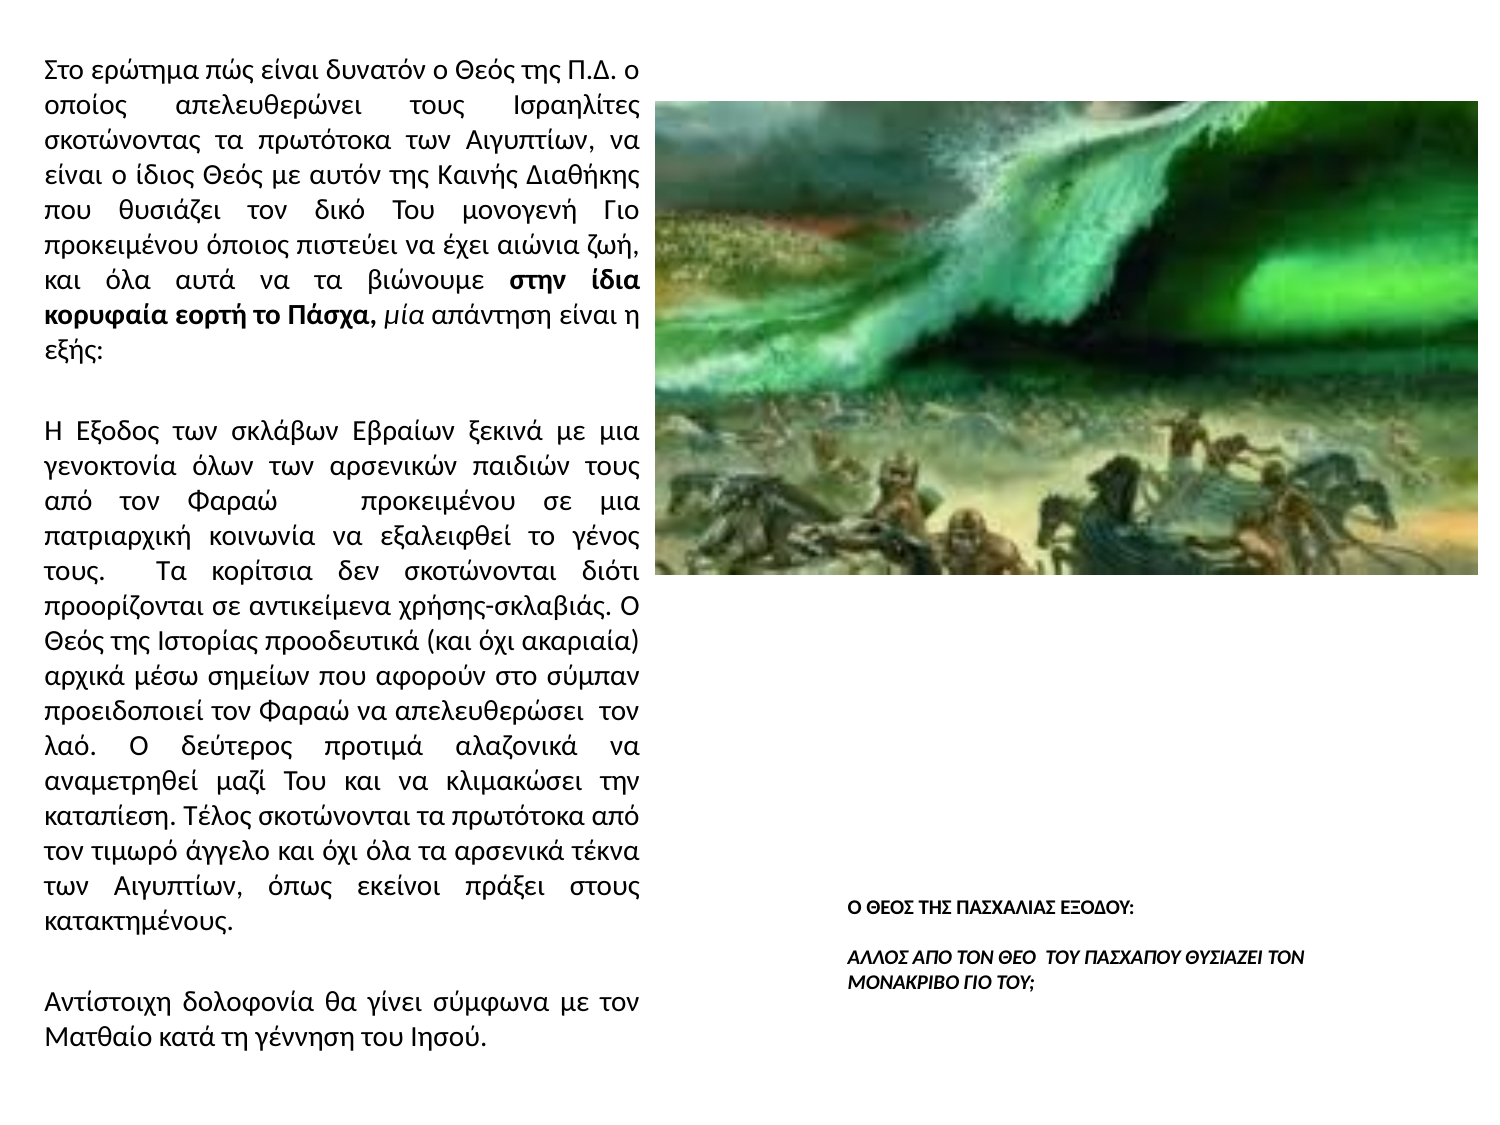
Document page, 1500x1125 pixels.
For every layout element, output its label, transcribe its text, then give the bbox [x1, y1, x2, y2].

list Στο ερώτημα πώς είναι δυνατόν ο Θεός της Π.Δ. ο οποίος απελευθερώνει τους Ισραηλίτες σκοτώνοντας τα πρωτότοκα των Αιγυπτίων, να είναι ο ίδιος Θεός με αυτόν της Καινής Διαθήκης που θυσιάζει τον δικό Του μονογενή Γιο προκειμένου όποιος πιστεύει να έχει αιώνια ζωή, και όλα αυτά να τα βιώνουμε στην ίδια κορυφαία εορτή το Πάσχα, μία απάντηση είναι η εξής: Η Έξοδος των σκλάβων Εβραίων ξεκινά με μια γενοκτονία όλων των αρσενικών παιδιών τους από τον Φαραώ προκειμένου σε μια πατριαρχική κοινωνία να εξαλειφθεί το γένος τους. Τα κορίτσια δεν σκοτώνονται διότι προορίζονται σε αντικείμενα χρήσης-σκλαβιάς. Ο Θεός της Ιστορίας προοδευτικά (και όχι ακαριαία) αρχικά μέσω σημείων που αφορούν στο σύμπαν προειδοποιεί τον Φαραώ να απελευθερώσει τον λαό. Ο δεύτερος προτιμά αλαζονικά να αναμετρηθεί μαζί Του και να κλιμακώσει την καταπίεση. Τέλος σκοτώνονται τα πρωτότοκα από τον τιμωρό άγγελο και όχι όλα τα αρσενικά τέκνα των Αιγυπτίων, όπως εκείνοι πράξει στους κατακτημένους. Αντίστοιχη δολοφονία θα γίνει σύμφωνα με τον Ματθαίο κατά τη γέννηση του Ιησού. [29, 42, 656, 1059]
title Ο ΘΕΟΣ ΤΗΣ ΠΑΣΧΑΛΙΑΣ ΕΞΟΔΟΥ: ΆΛΛΟΣ ΑΠΌ ΤΟΝ ΘΕΟ ΤΟΥ ΠΑΣΧΑΠΟΥ ΘΥΣΙΑΖΕΙ ΤΟΝ ΜΟΝΑΚΡΙΒΟ ΓΙΟ ΤΟΥ; [832, 810, 1327, 1002]
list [655, 101, 1478, 575]
